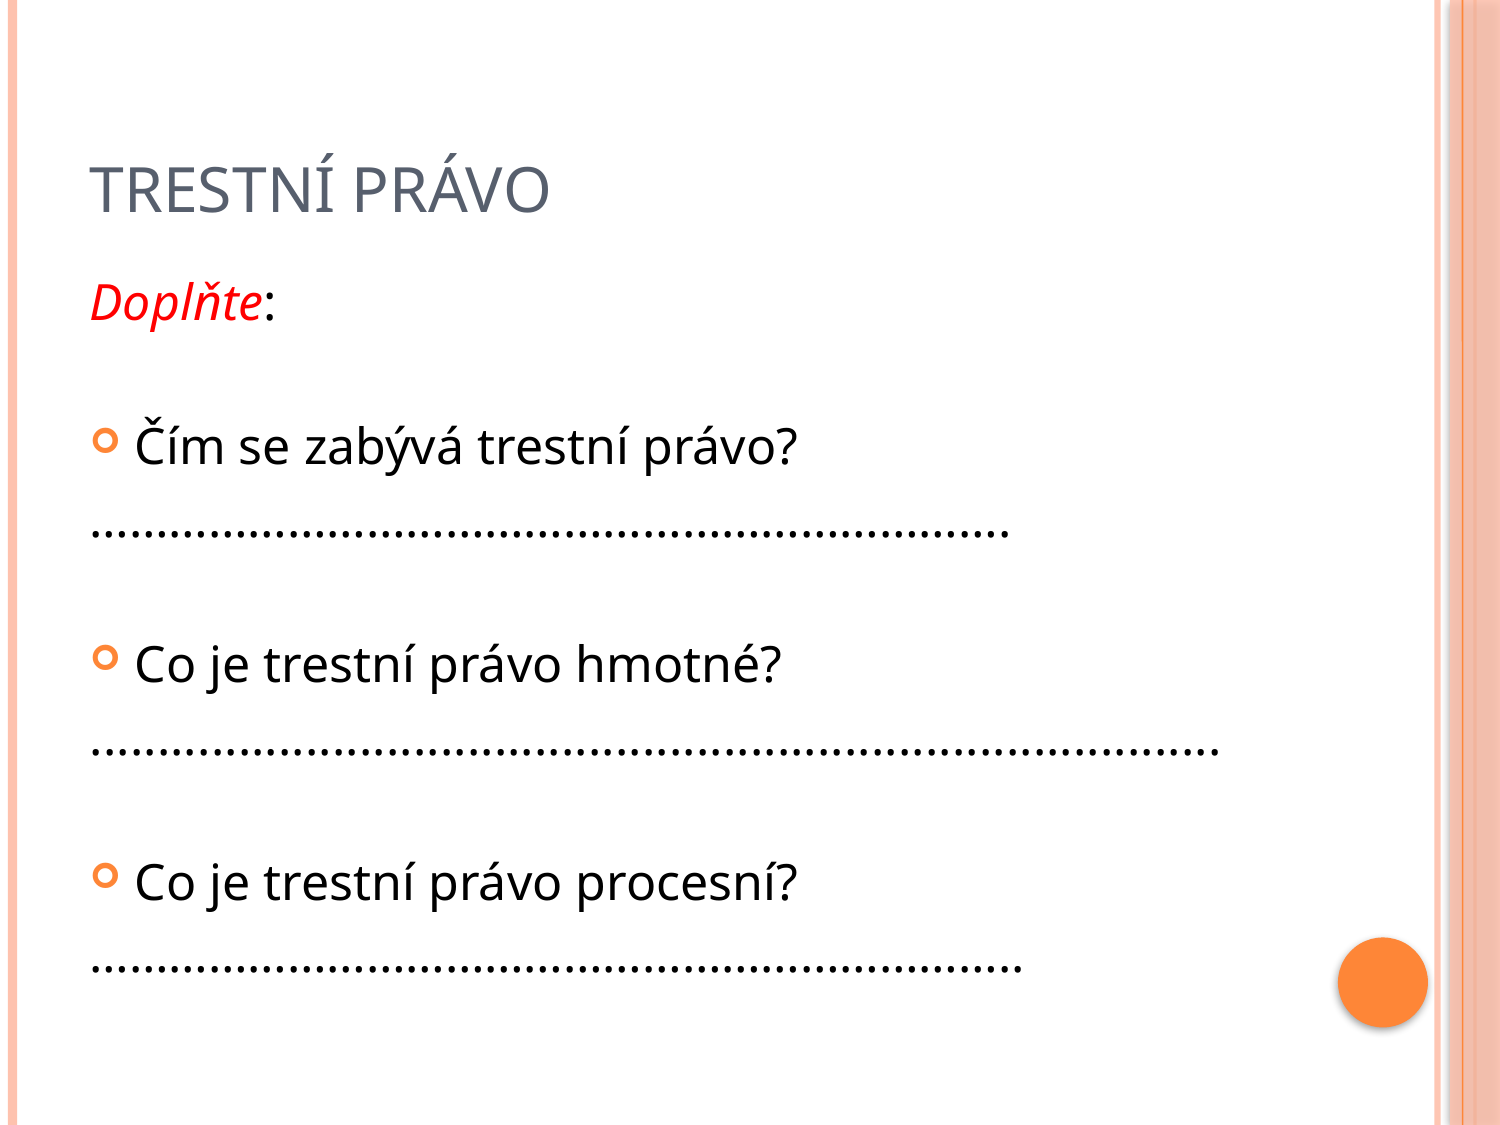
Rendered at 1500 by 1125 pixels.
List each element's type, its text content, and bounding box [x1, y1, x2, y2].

list Doplňte: Čím se zabývá trestní právo? ……………………………………………………………. Co je trestní právo hmotné? .................................................................................... Co je trestní právo procesní? …………………………………………………………….. [75, 262, 1300, 1062]
title Trestní právo [75, 45, 1300, 233]
